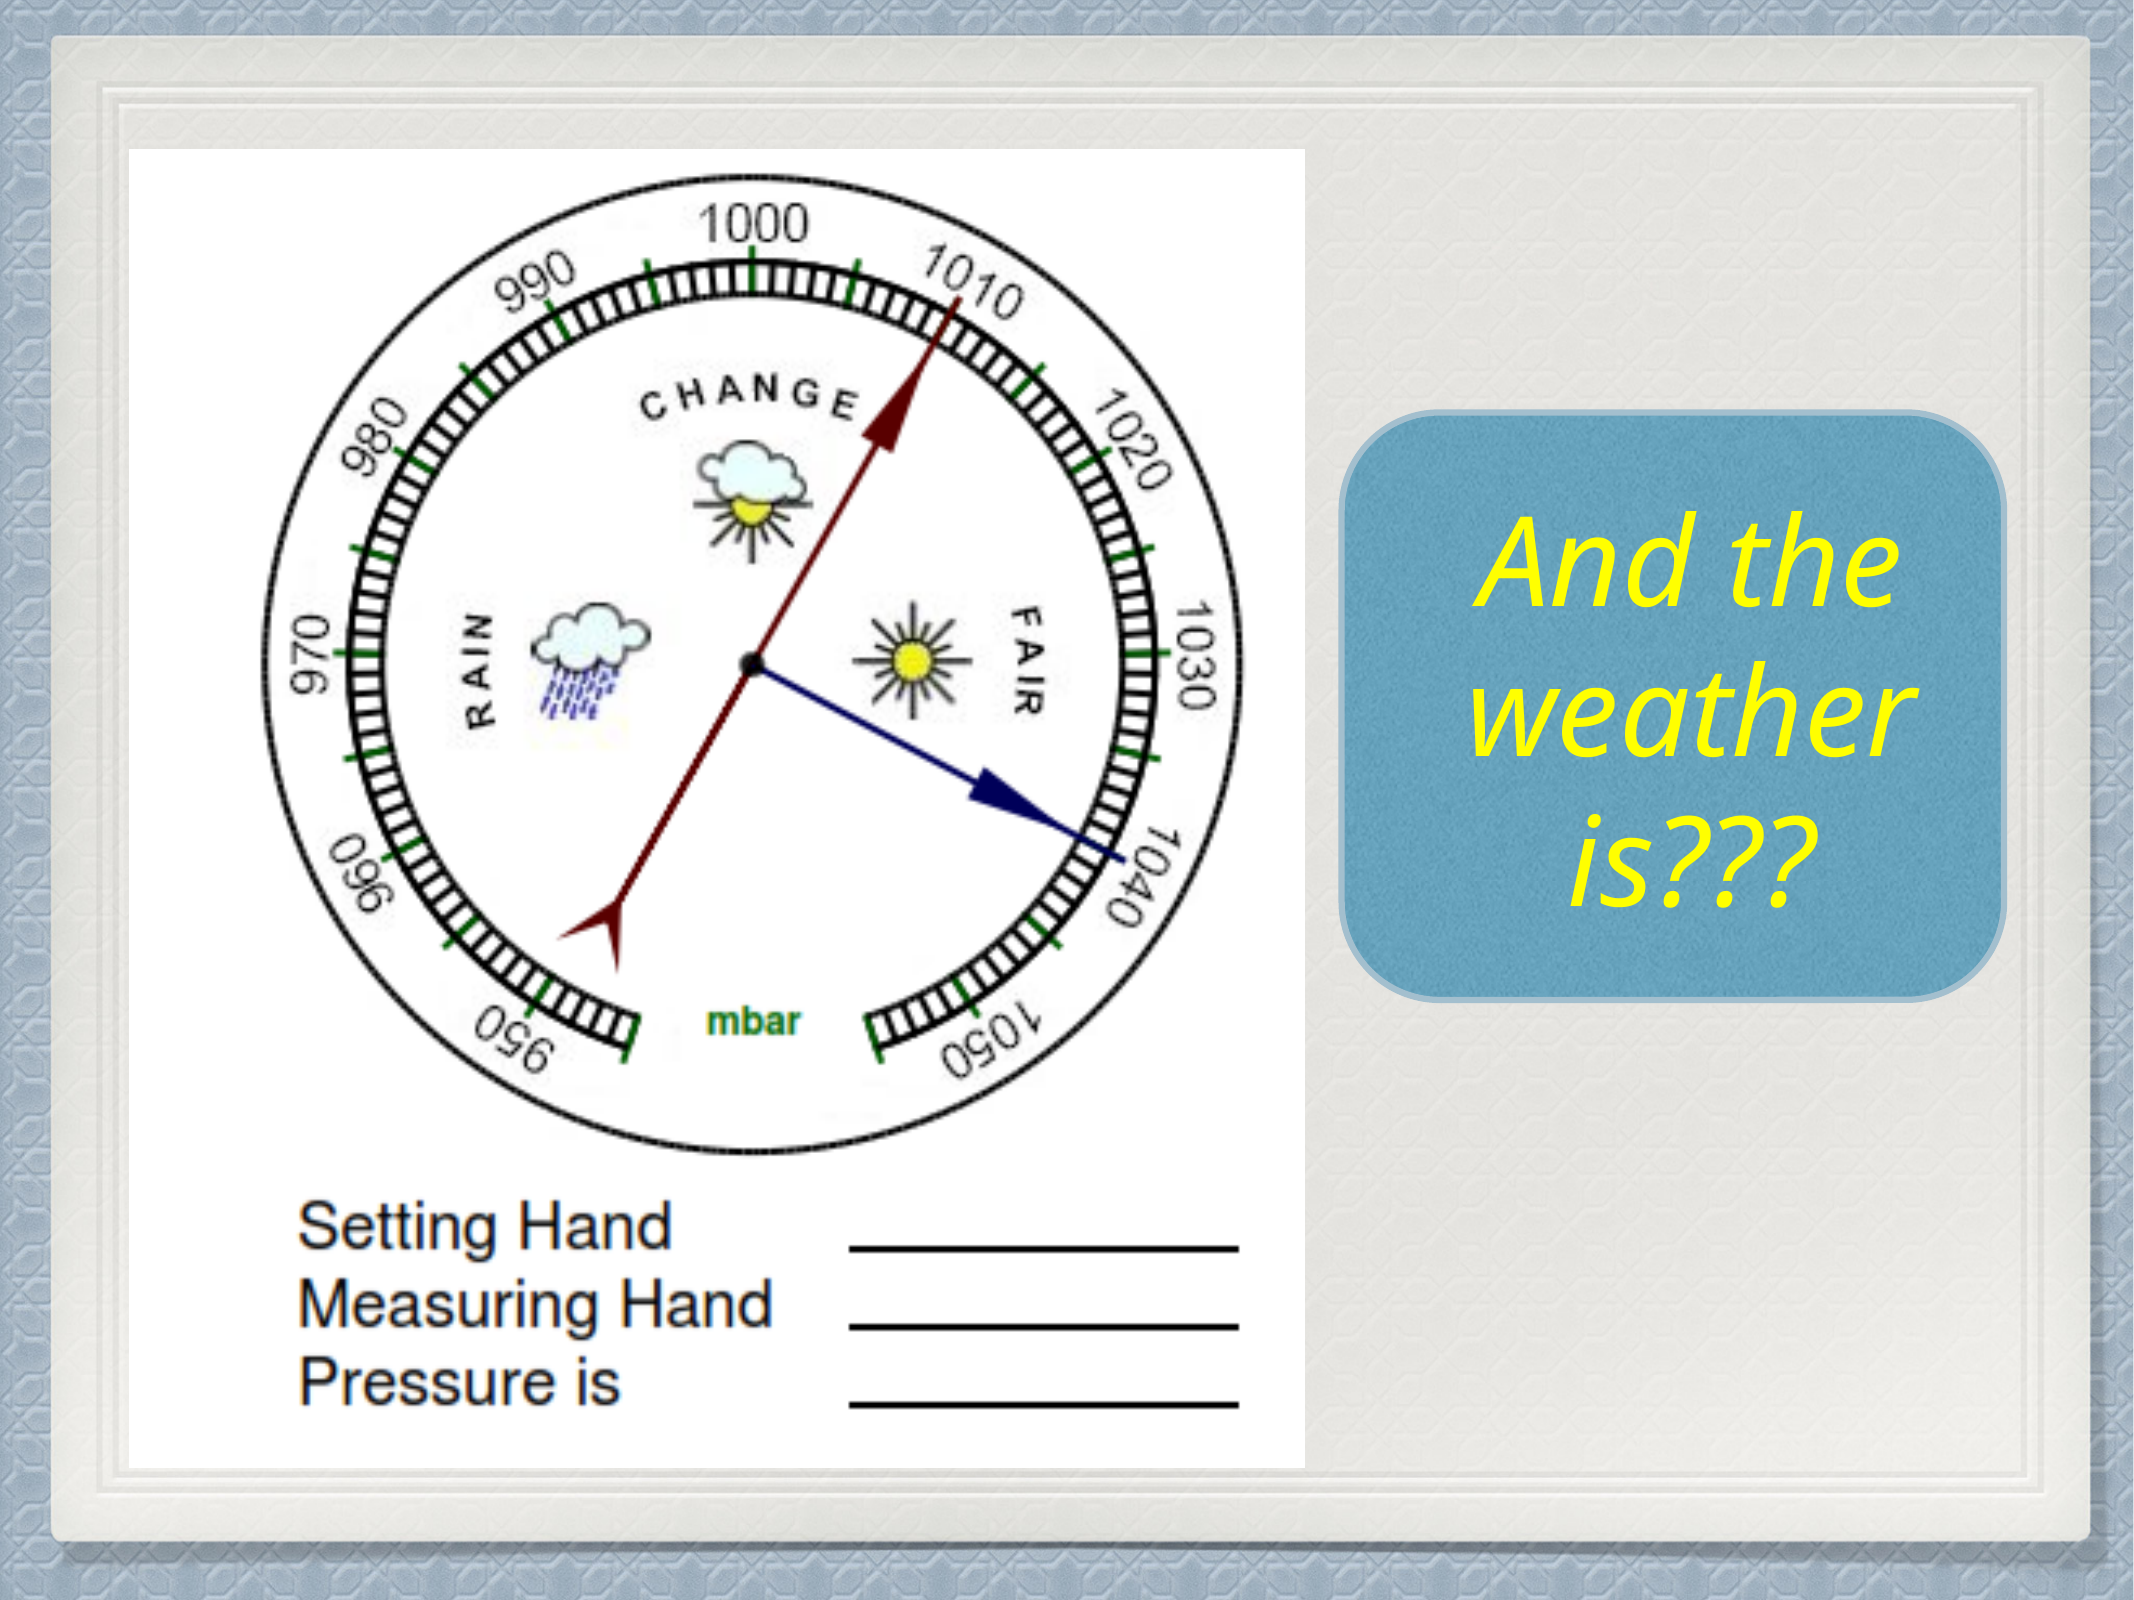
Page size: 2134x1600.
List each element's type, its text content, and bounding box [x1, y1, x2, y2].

picture [0, 0, 2134, 1600]
text_box And the weather is??? [1341, 412, 2005, 1000]
